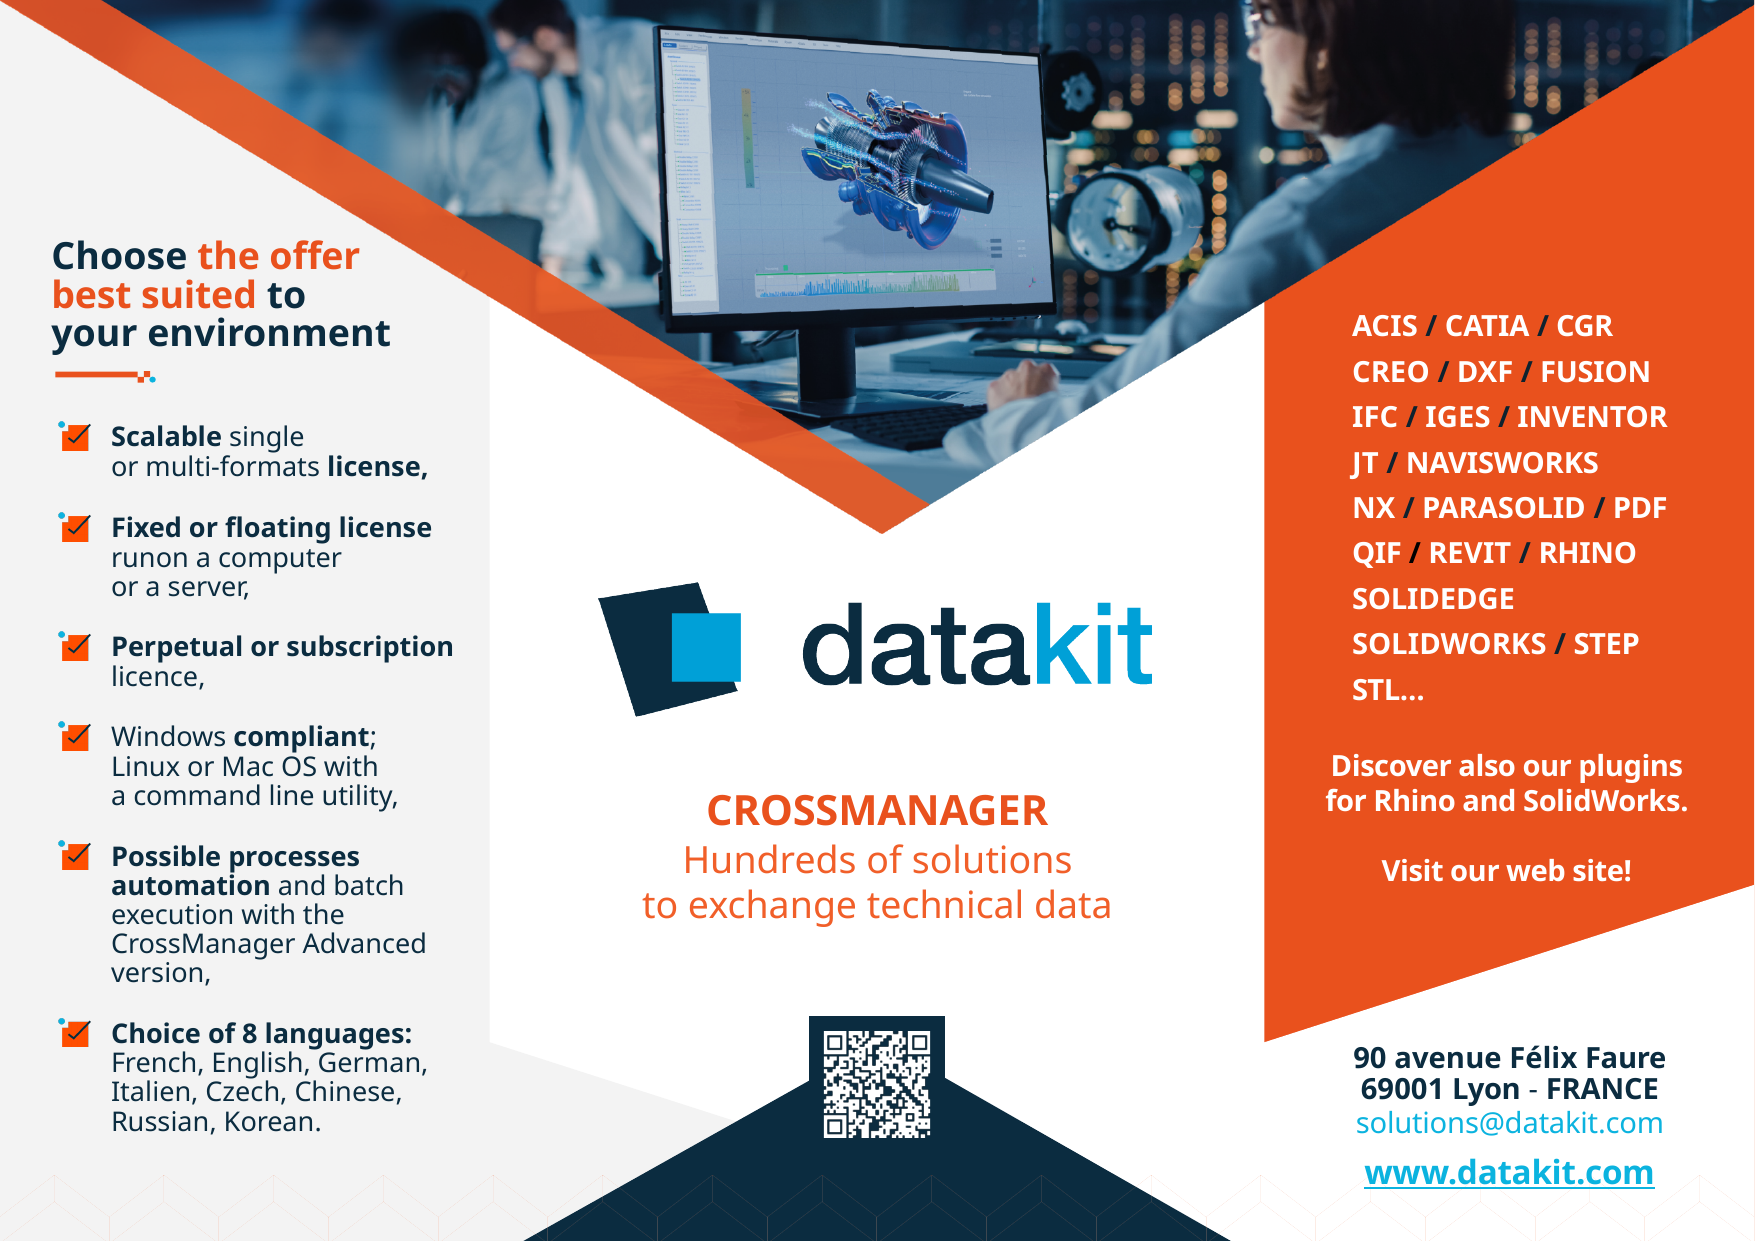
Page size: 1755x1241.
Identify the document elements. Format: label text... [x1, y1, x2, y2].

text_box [55, 370, 156, 383]
picture [58, 631, 91, 661]
picture [598, 582, 1152, 717]
text_box CROSSMANAGER Hundreds of solutions to exchange technical data [489, 781, 1265, 927]
picture [0, 1157, 1754, 1241]
picture [0, 0, 1755, 534]
picture [58, 840, 91, 870]
picture [58, 721, 91, 751]
picture [58, 421, 91, 451]
text_box 90 avenue Félix Faure 69001 Lyon - FRANCE solutions@datakit.com www.datakit.com [1264, 1041, 1755, 1197]
text_box Scalable single or multi-formats license, Fixed or floating license runon a computer or a server, Perpetual or subscription licence, Windows compliant; Linux or Mac OS with a command line utility, Possible processes automation and batch execution with the CrossManager Advanced version, Choice of 8 languages: French, English, German, Italien, Czech, Chinese, Russian, Korean. [0, 420, 490, 1137]
text_box Discover also our plugins for Rhino and SolidWorks. Visit our web site! [1264, 745, 1755, 888]
text_box Choose the offer best suited to your environment [49, 232, 411, 355]
picture [1141, 636, 1152, 673]
picture [58, 512, 91, 542]
text_box ACIS / CATIA / CGR CREO / DXF / FUSION IFC / IGES / INVENTOR JT / NAVISWORKS NX / PARASOLID / PDF QIF / REVIT / RHINO SOLIDEDGE SOLIDWORKS / STEP STL… [1264, 295, 1755, 707]
picture [58, 1018, 91, 1047]
